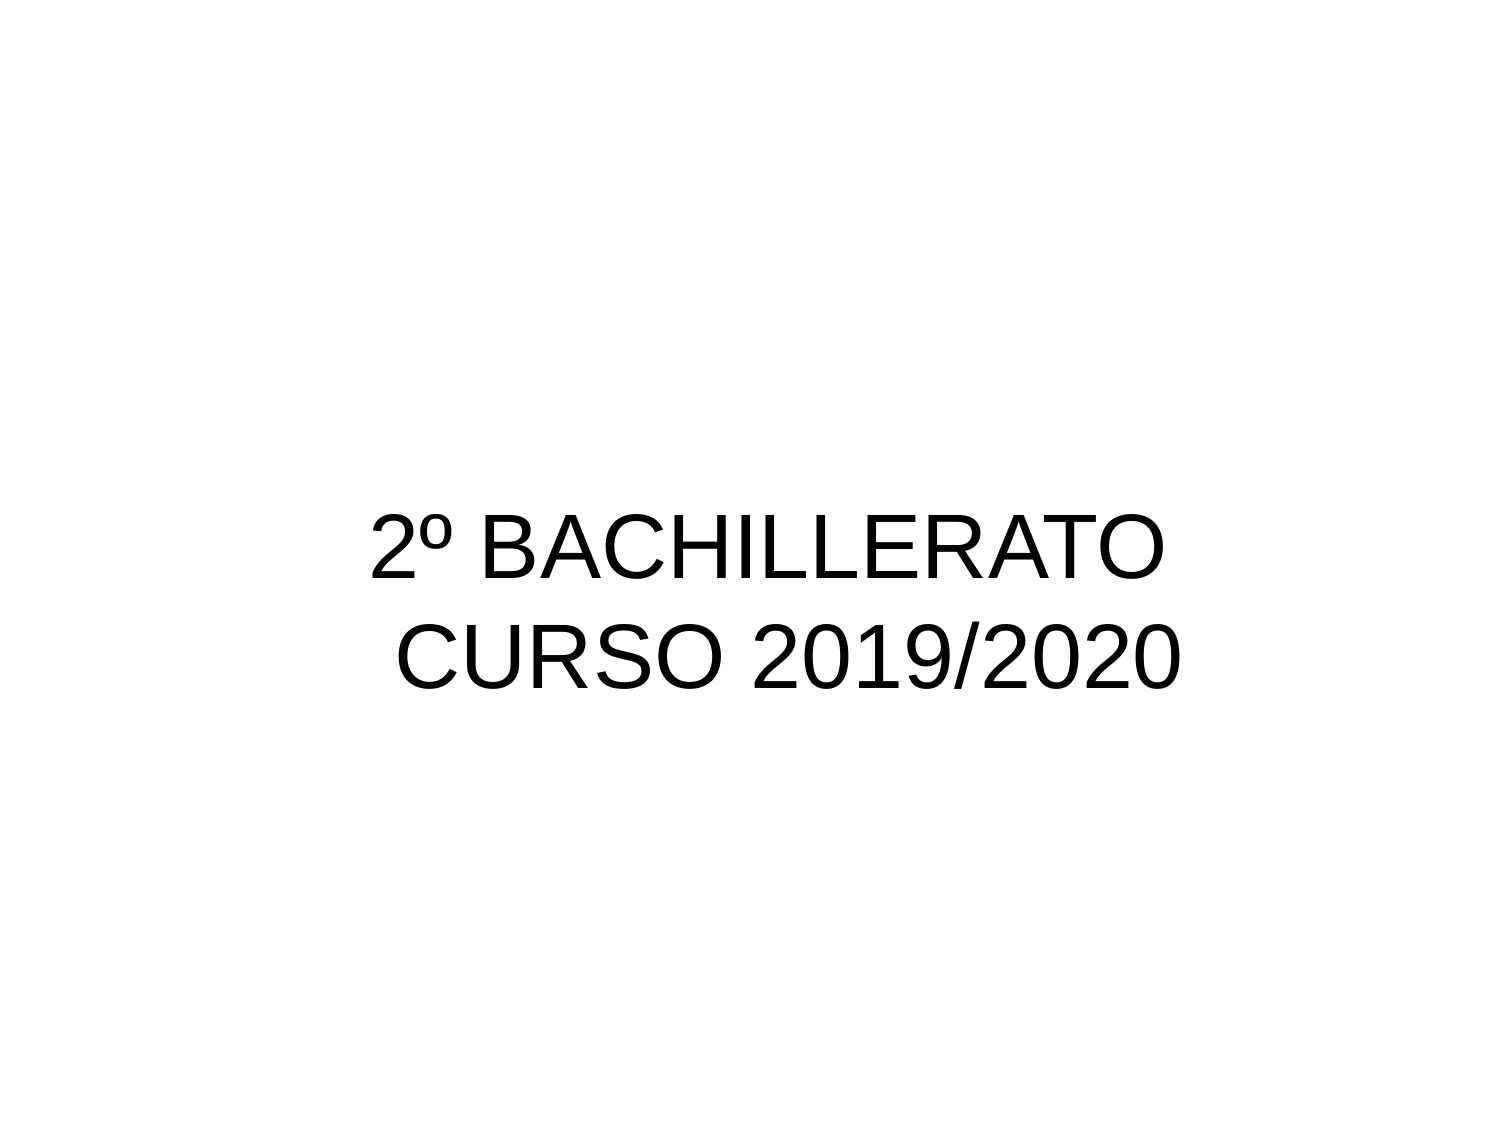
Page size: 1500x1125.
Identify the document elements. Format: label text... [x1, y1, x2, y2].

text_box 2º BACHILLERATO CURSO 2019/2020 [354, 479, 1465, 863]
